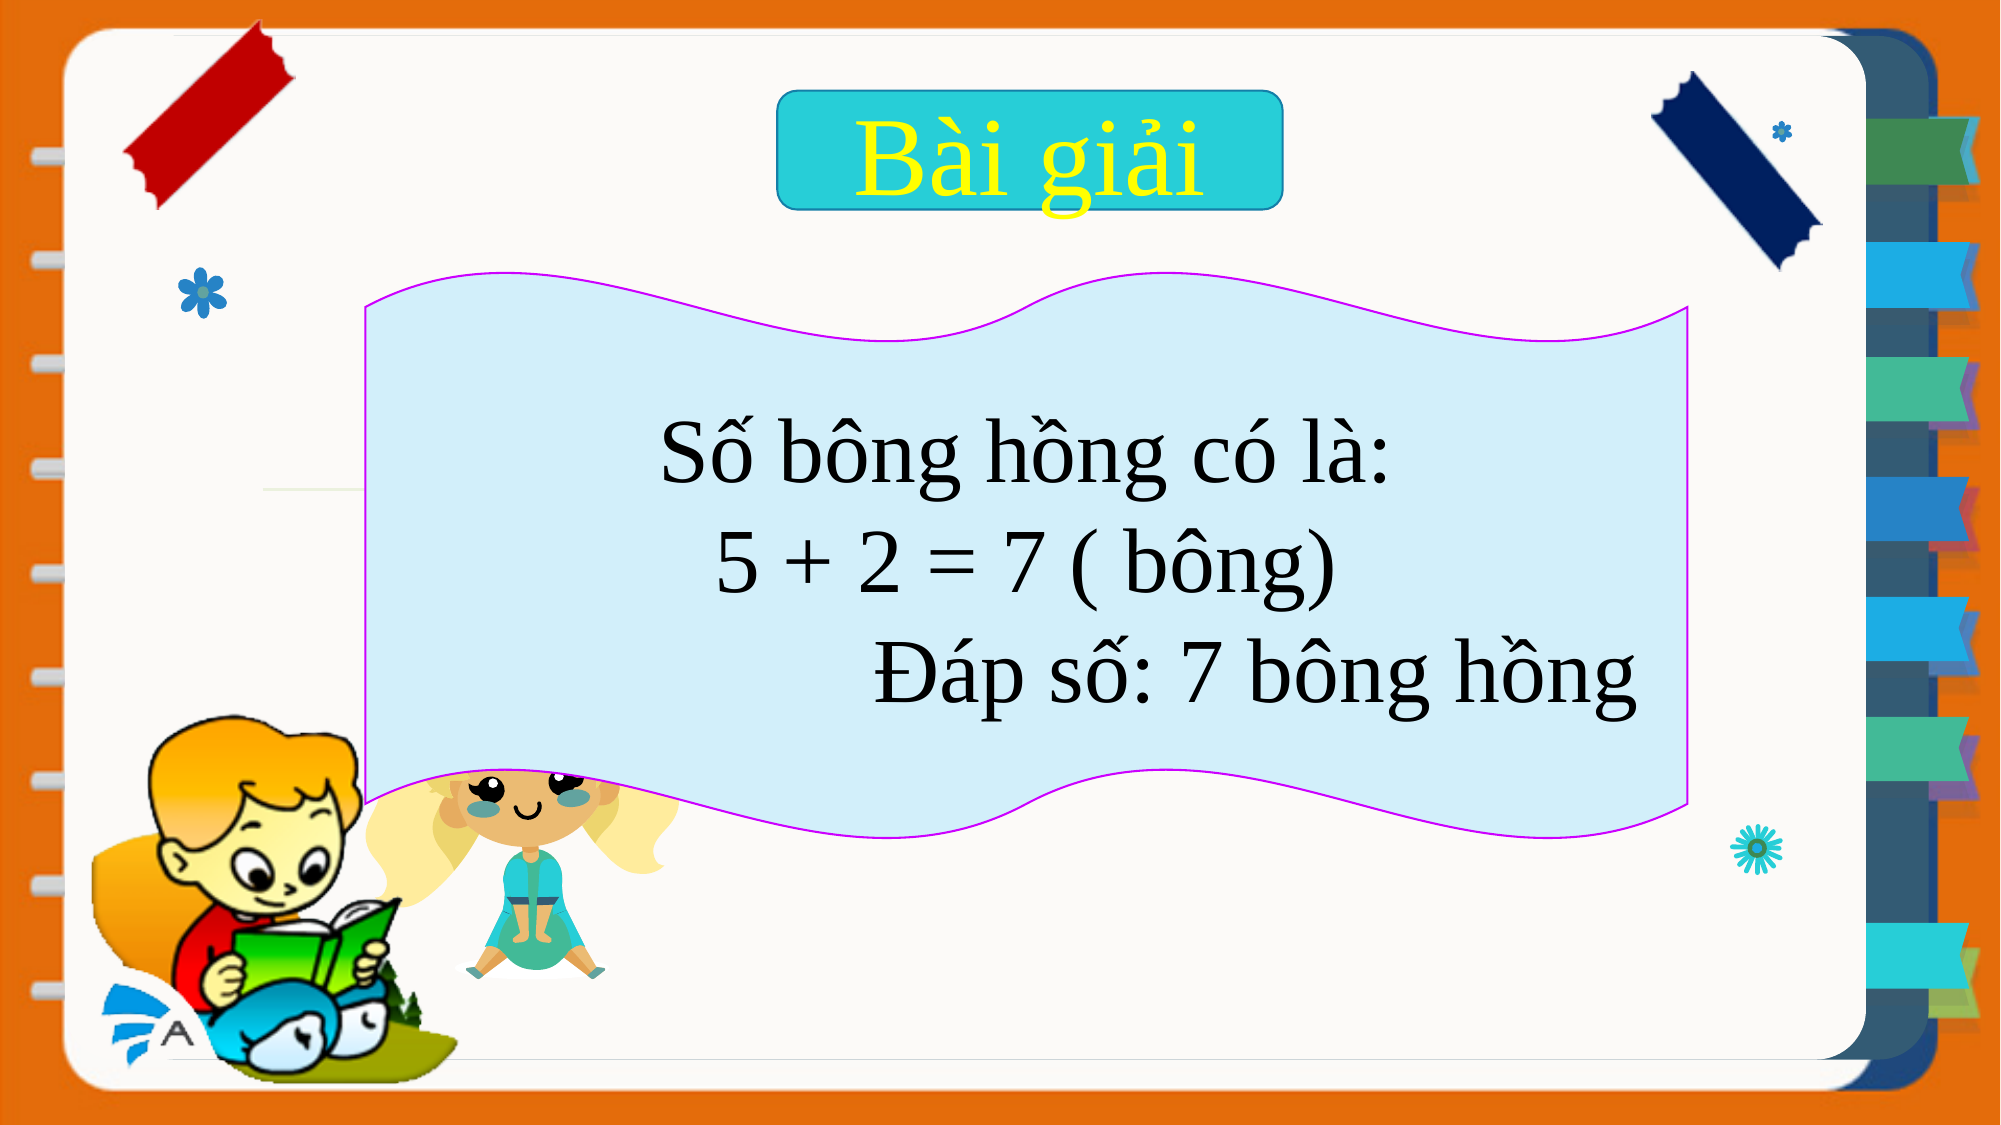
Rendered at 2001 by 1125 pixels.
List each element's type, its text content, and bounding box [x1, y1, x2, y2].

text_box Bài giải [776, 89, 1284, 211]
text_box Số bông hồng có là: 5 + 2 = 7 ( bông) Đáp số: 7 bông hồng [364, 271, 1689, 840]
picture [0, 0, 2001, 1125]
